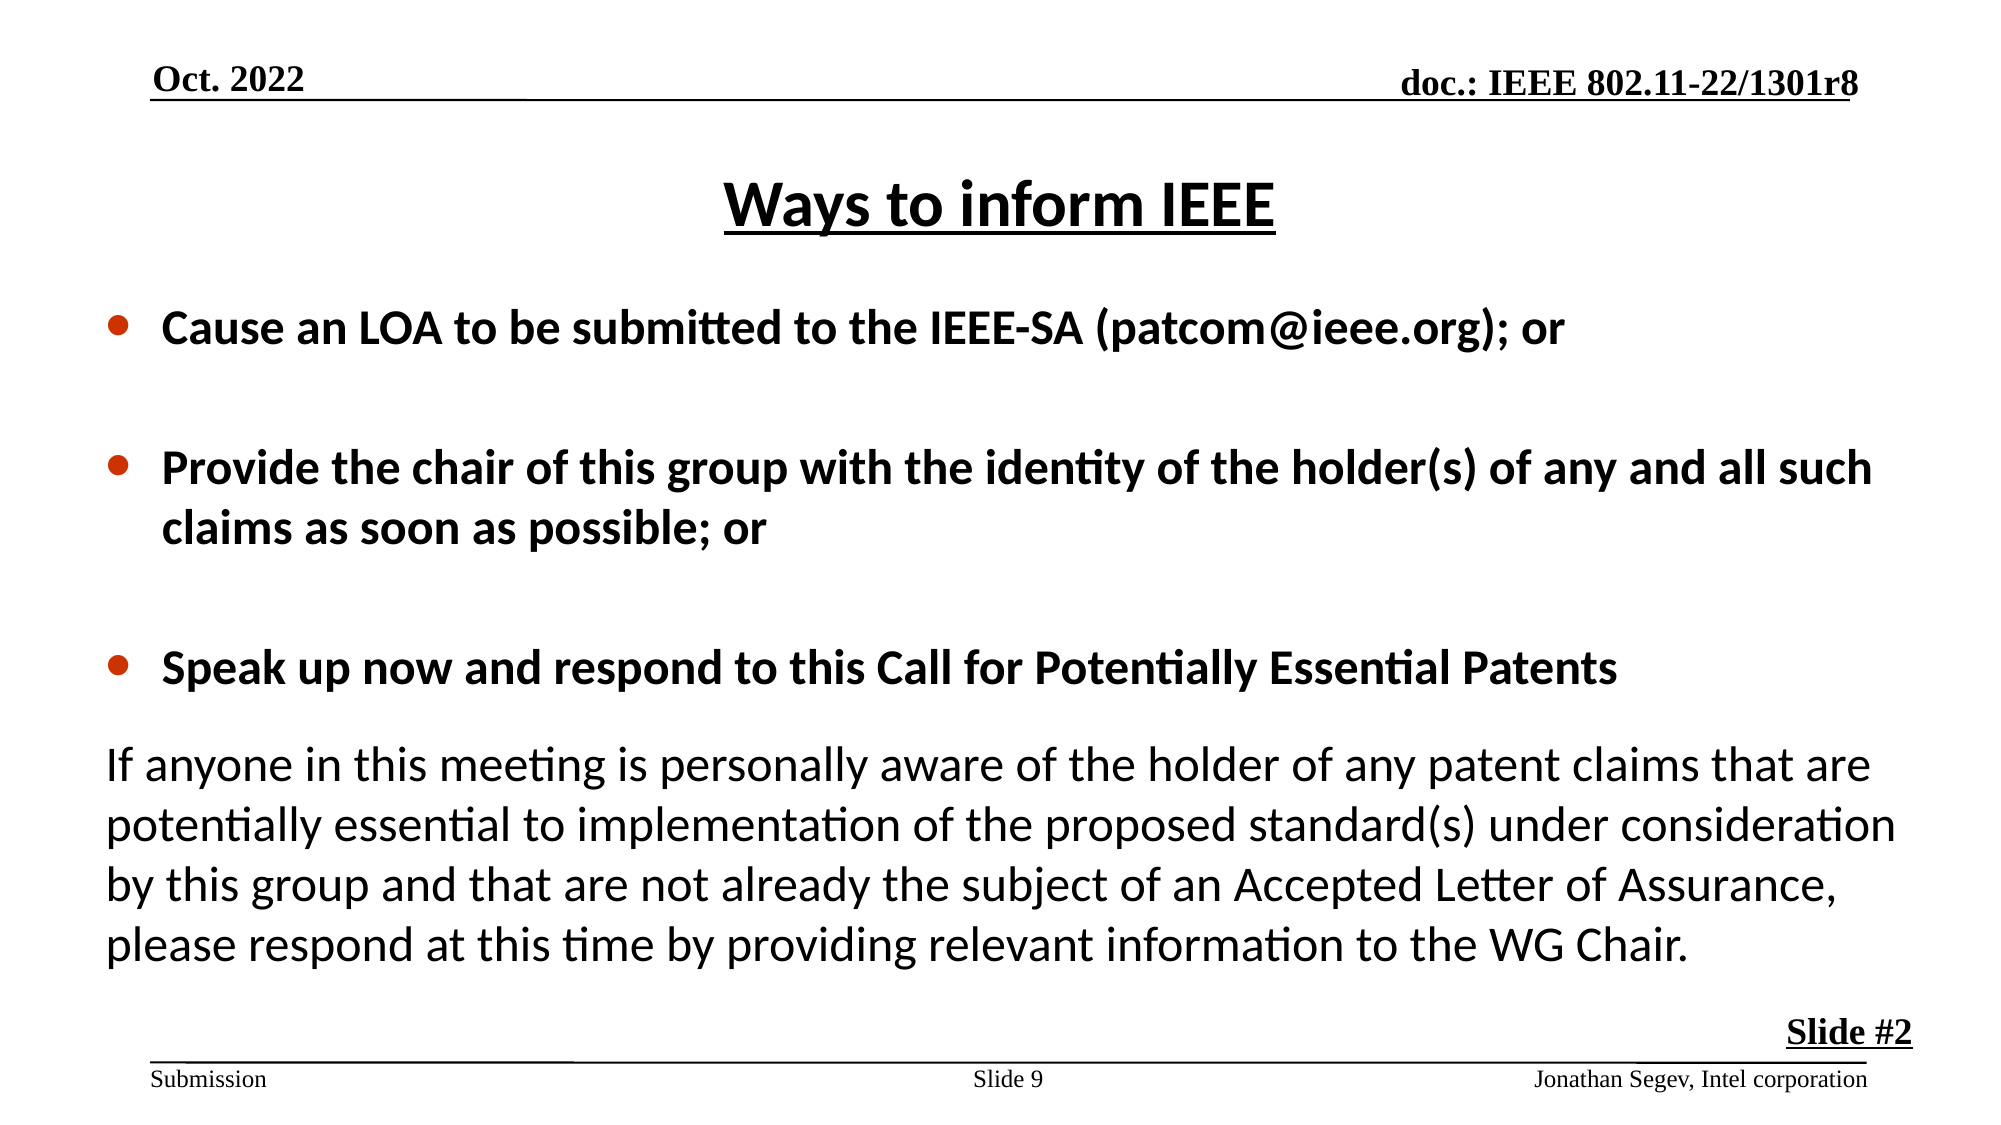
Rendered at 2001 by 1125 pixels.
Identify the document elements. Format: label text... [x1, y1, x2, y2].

text_box Slide #2 [1771, 999, 1928, 1060]
list Cause an LOA to be submitted to the IEEE-SA (patcom@ieee.org); or Provide the chair of this group with the identity of the holder(s) of any and all such claims as soon as possible; or Speak up now and respond to this Call for Potentially Essential Patents If anyone in this meeting is personally aware of the holder of any patent claims that are potentially essential to implementation of the proposed standard(s) under consideration by this group and that are not already the subject of an Accepted Letter of Assurance, please respond at this time by providing relevant information to the WG Chair. [90, 286, 1946, 1000]
title Ways to inform IEEE [149, 112, 1850, 286]
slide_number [152, 54, 563, 100]
footer Jonathan Segev, Intel corporation [1171, 1061, 1869, 1093]
slide_number Slide 9 [950, 1061, 1067, 1123]
